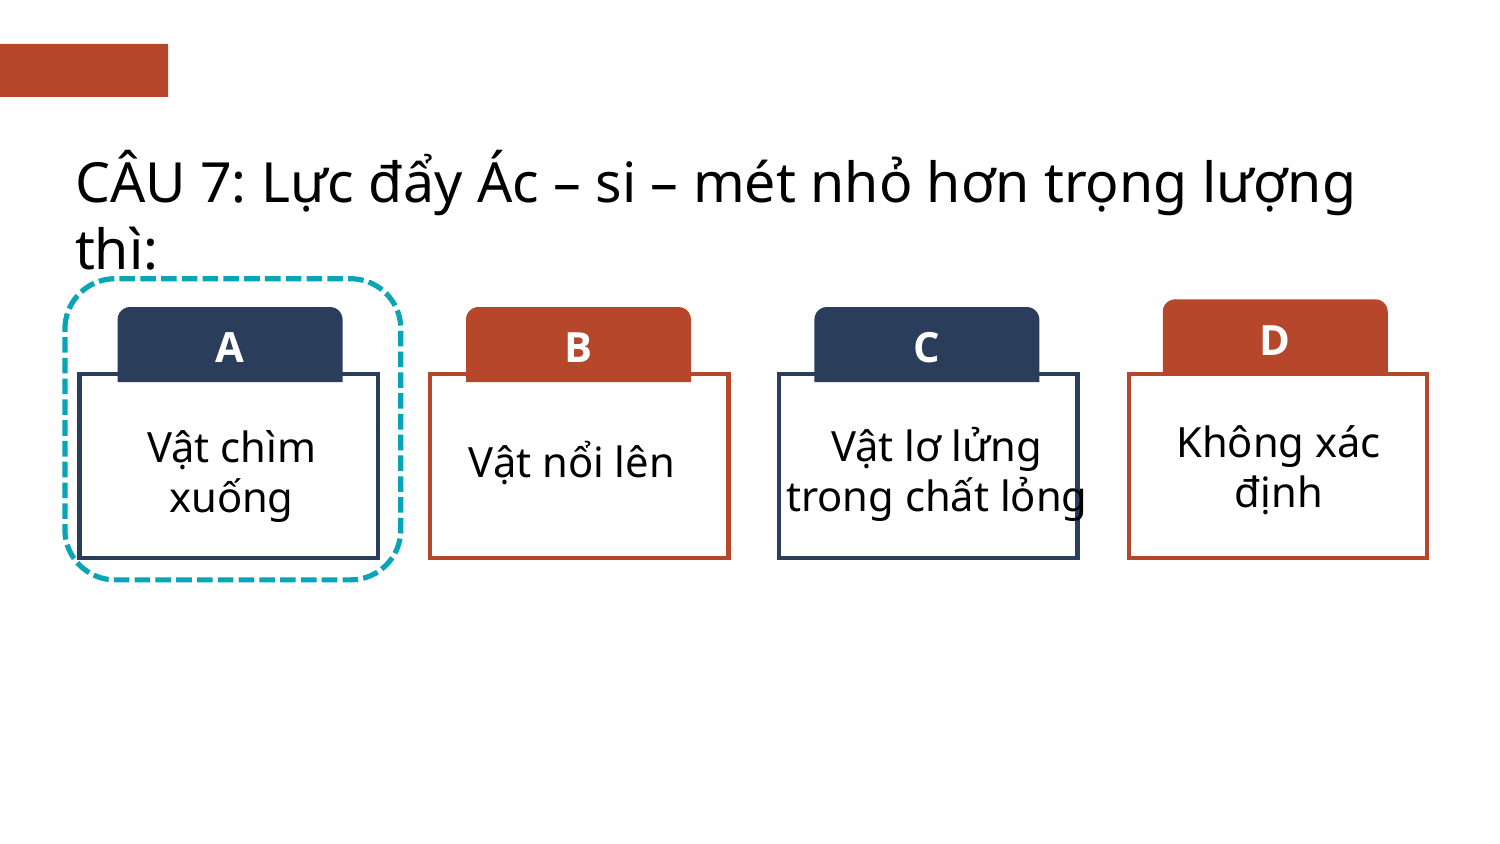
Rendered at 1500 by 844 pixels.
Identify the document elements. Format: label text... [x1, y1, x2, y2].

text_box Không xác định [1122, 408, 1435, 523]
text_box CÂU 7: Lực đẩy Ác – si – mét nhỏ hơn trọng lượng thì: [53, 139, 1477, 288]
text_box C [813, 305, 1041, 384]
text_box [429, 494, 730, 559]
text_box [0, 43, 169, 98]
text_box [778, 373, 1078, 412]
text_box [778, 527, 1078, 559]
text_box Vật lơ lửng trong chất lỏng [765, 412, 1109, 527]
text_box [429, 373, 730, 428]
text_box [1128, 523, 1428, 559]
text_box B [464, 305, 693, 384]
text_box A [116, 305, 344, 384]
text_box Vật nổi lên [409, 428, 735, 494]
text_box [63, 277, 402, 581]
text_box [1128, 373, 1428, 408]
text_box D [1161, 297, 1389, 376]
